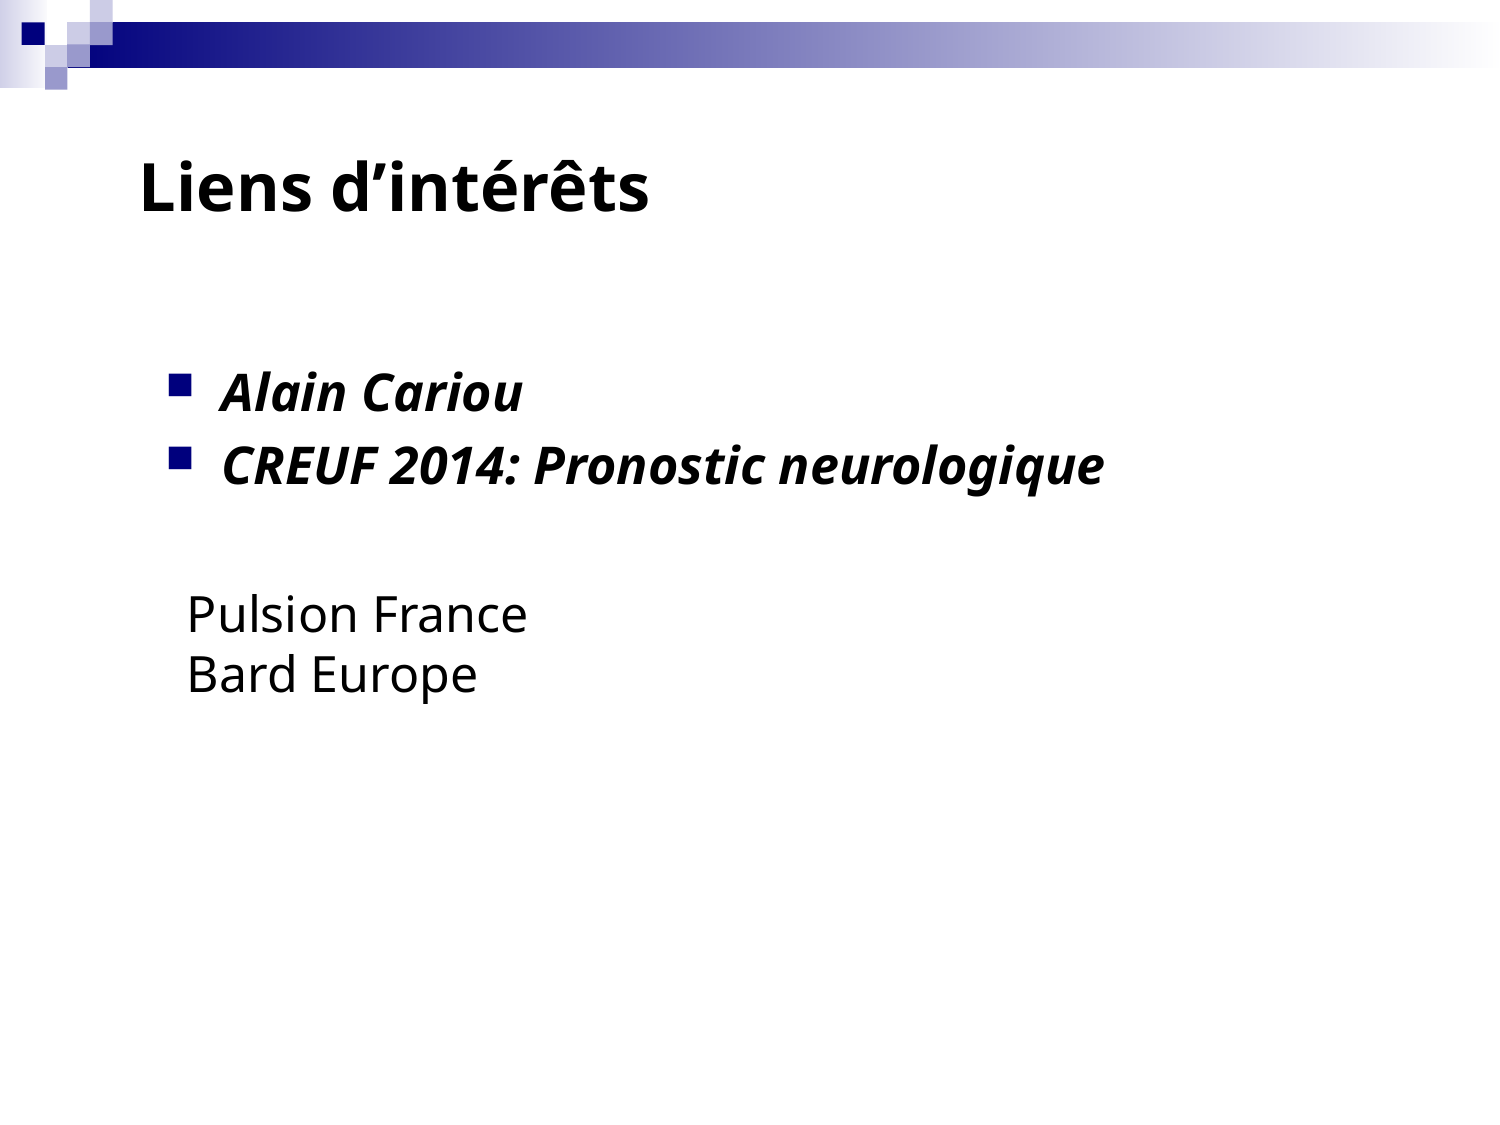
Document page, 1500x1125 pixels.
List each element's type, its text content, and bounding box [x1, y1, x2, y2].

text_box Pulsion France Bard Europe [172, 574, 849, 950]
title Liens d’intérêts [138, 90, 1377, 279]
list Alain Cariou CREUF 2014: Pronostic neurologique [165, 359, 1391, 997]
